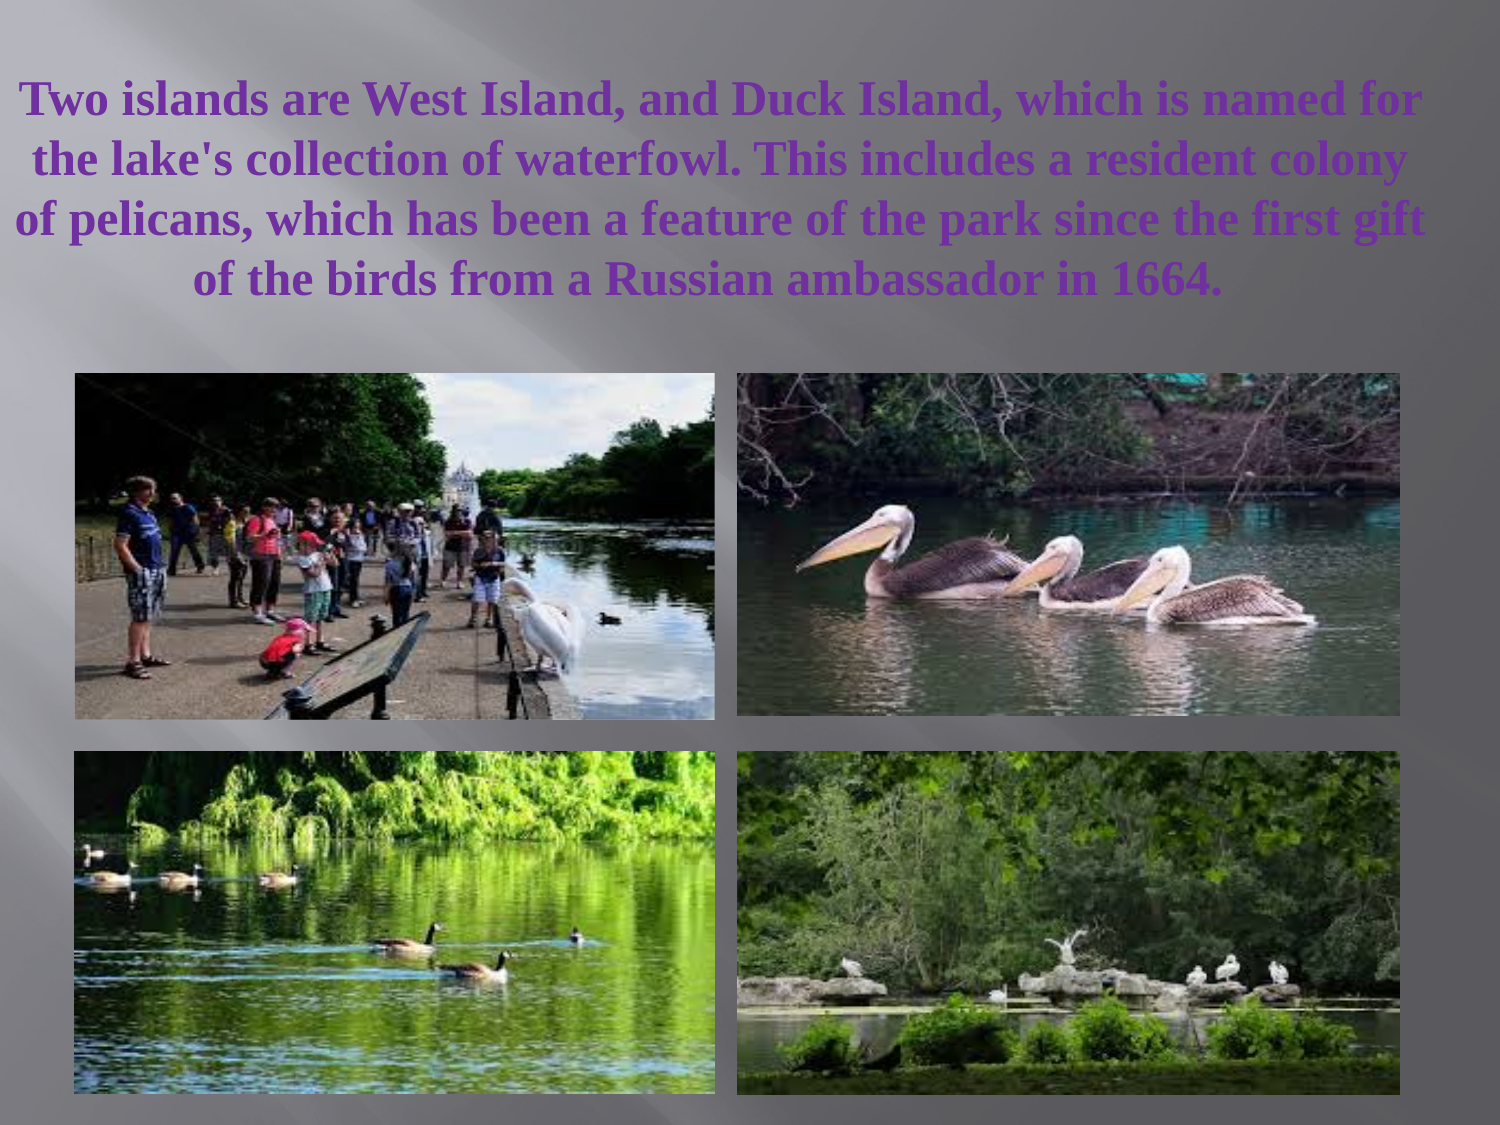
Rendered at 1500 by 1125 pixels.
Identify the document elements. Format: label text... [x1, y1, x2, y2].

picture [74, 751, 715, 1095]
picture [74, 373, 715, 720]
picture [737, 373, 1400, 717]
picture [737, 751, 1400, 1096]
title Two islands are West Island, and Duck Island, which is named for the lake's collection of waterfowl. This includes a resident colony of pelicans, which has been a feature of the park since the first gift of the birds from a Russian ambassador in 1664. [0, 45, 1459, 327]
